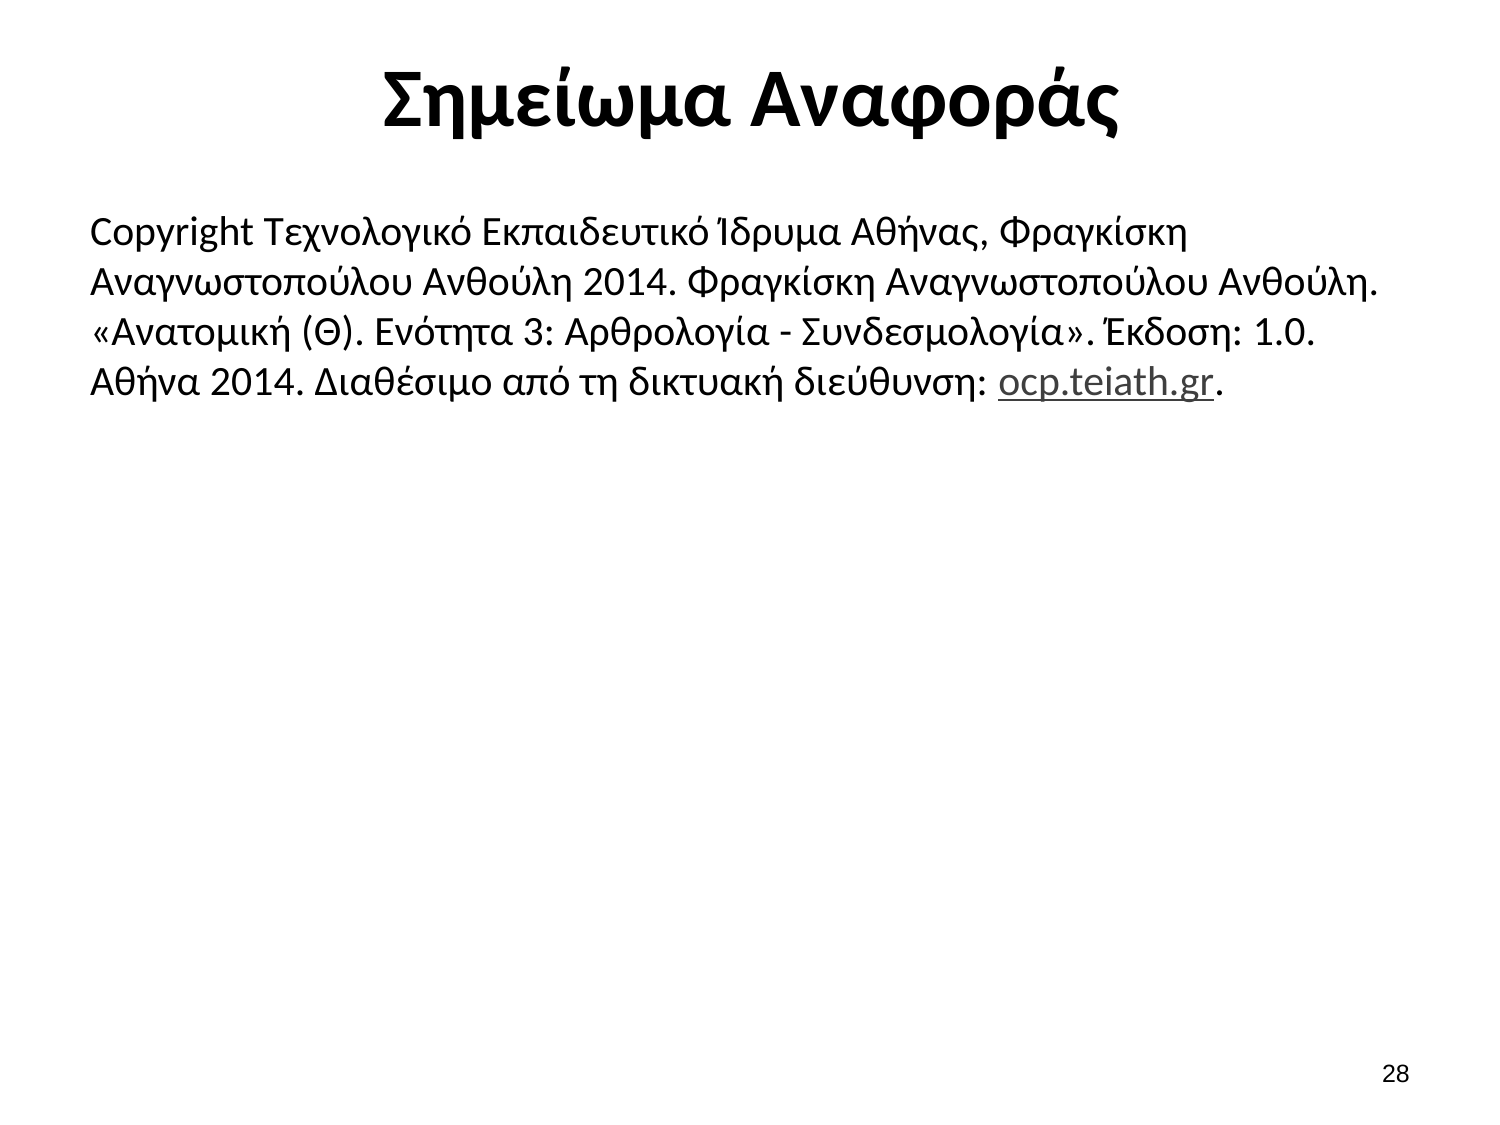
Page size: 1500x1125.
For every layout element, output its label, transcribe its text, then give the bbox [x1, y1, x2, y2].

list Copyright Τεχνολογικό Εκπαιδευτικό Ίδρυμα Αθήνας, Φραγκίσκη Αναγνωστοπούλου Ανθούλη 2014. Φραγκίσκη Αναγνωστοπούλου Ανθούλη. «Ανατομική (Θ). Ενότητα 3: Αρθρολογία - Συνδεσμολογία». Έκδοση: 1.0. Αθήνα 2014. Διαθέσιμο από τη δικτυακή διεύθυνση: ocp.teiath.gr. [75, 196, 1425, 1024]
slide_number 27 [1074, 1042, 1425, 1103]
title Σημείωμα Αναφοράς [76, 19, 1427, 169]
